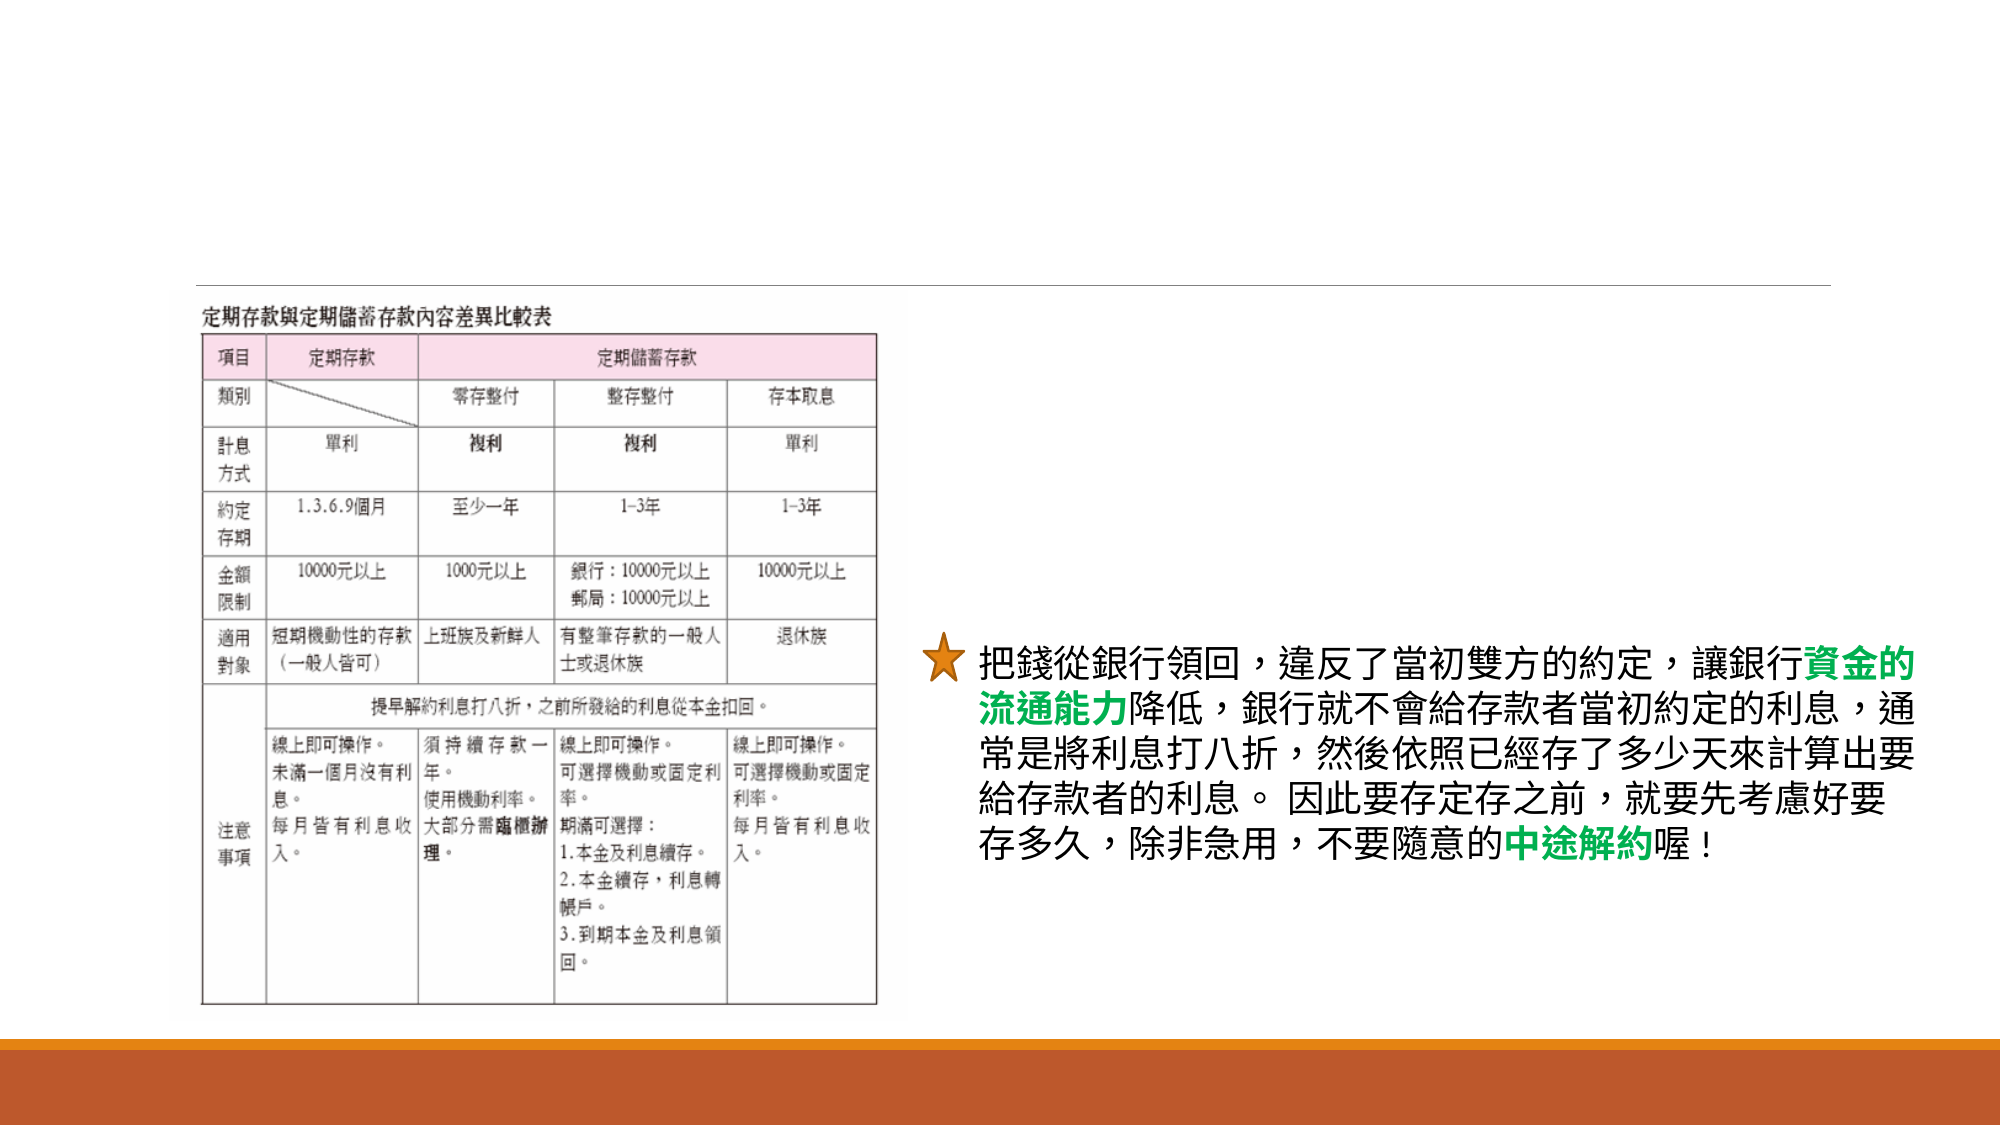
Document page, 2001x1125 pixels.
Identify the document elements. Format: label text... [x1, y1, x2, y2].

text_box [922, 631, 966, 682]
text_box 把錢從銀行領回，違反了當初雙方的約定，讓銀行資金的流通能力降低，銀行就不會給存款者當初約定的利息，通常是將利息打八折，然後依照已經存了多少天來計算出要給存款者的利息。 因此要存定存之前，就要先考慮好要存多久，除非急用，不要隨意的中途解約喔! [964, 632, 1934, 918]
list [168, 290, 908, 1022]
